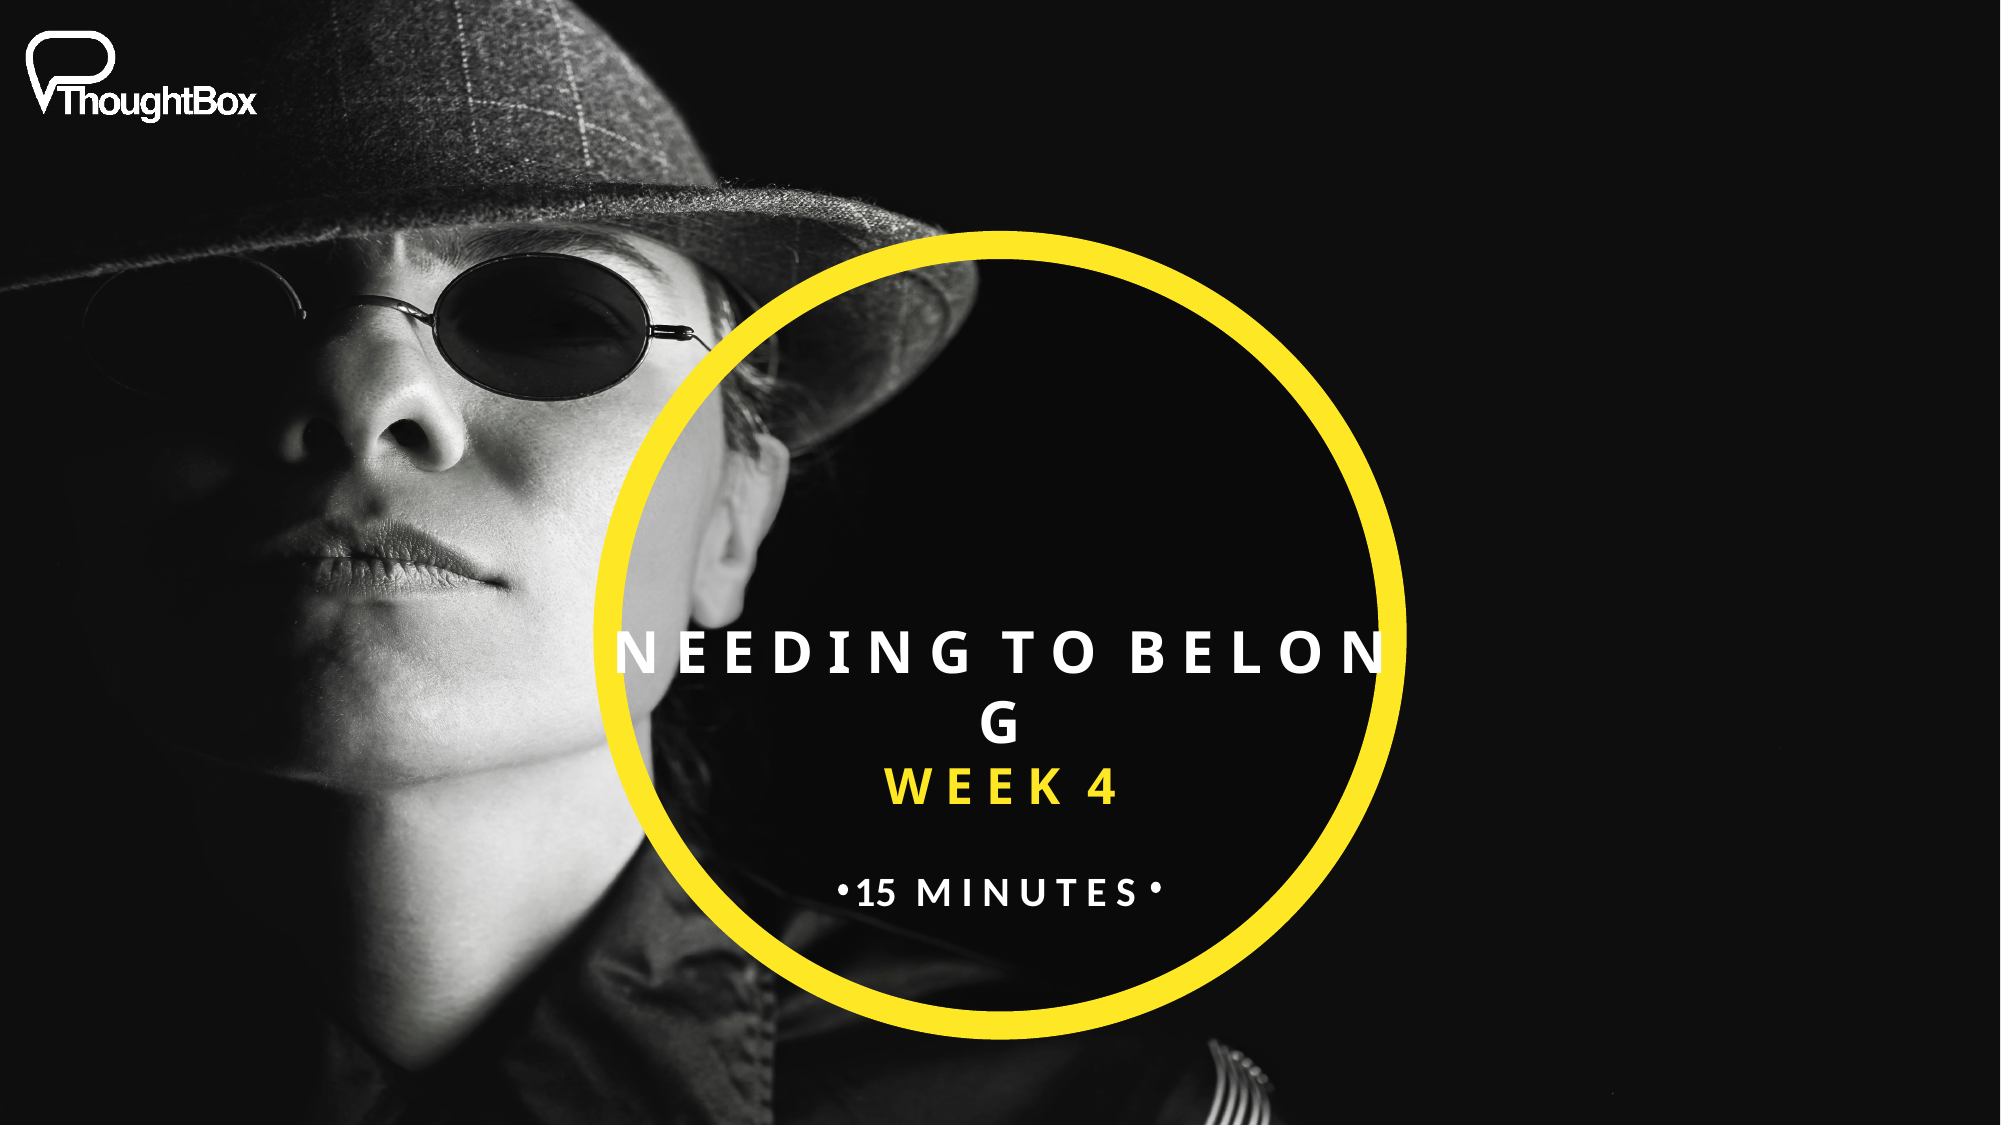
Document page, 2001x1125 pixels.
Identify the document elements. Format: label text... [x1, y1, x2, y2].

text_box [654, 823, 1346, 883]
picture [0, 0, 2001, 1125]
text_box [607, 243, 1393, 607]
text_box [1149, 880, 1162, 895]
text_box [837, 882, 850, 897]
text_box [732, 922, 1268, 1027]
text_box N E E D I N G T O B E L O N G W E E K 4 [588, 607, 1412, 823]
text_box 15 M I N U T E S [694, 856, 1305, 922]
